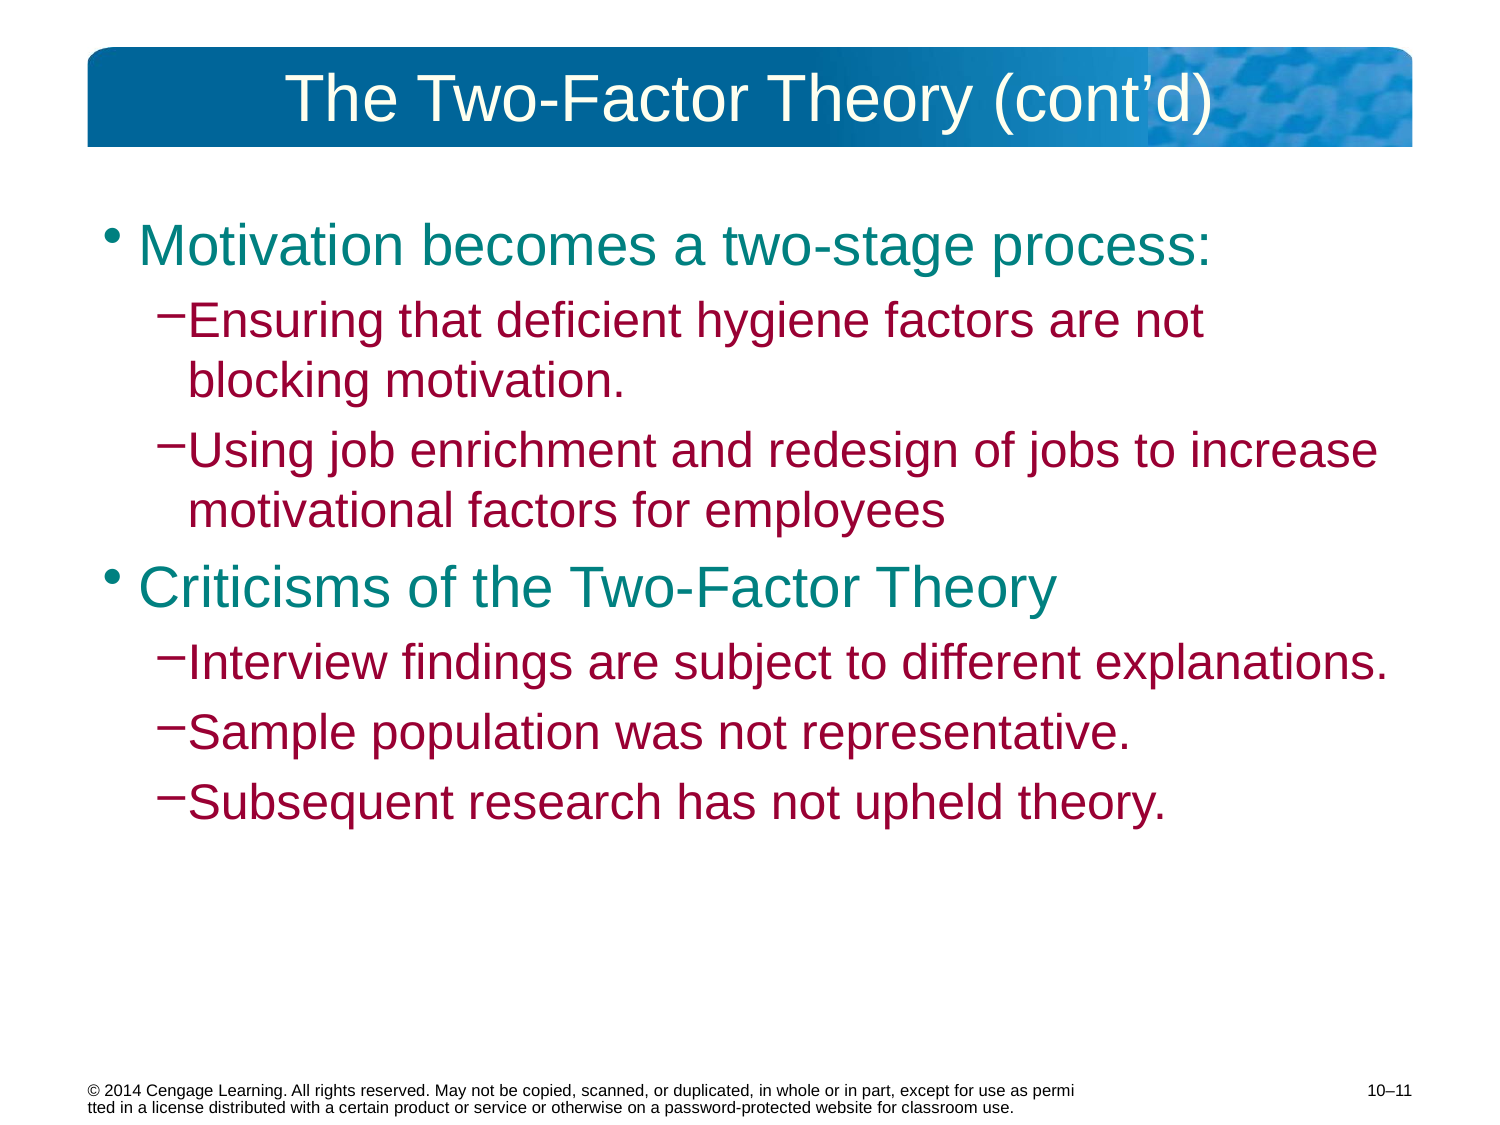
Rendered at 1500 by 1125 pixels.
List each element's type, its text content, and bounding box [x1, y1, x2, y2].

footer © 2014 Cengage Learning. All rights reserved. May not be copied, scanned, or duplicated, in whole or in part, except for use as permitted in a license distributed with a certain product or service or otherwise on a password-protected website for classroom use. [87, 1050, 1080, 1100]
slide_number 10–11 [1224, 1046, 1413, 1100]
title The Two-Factor Theory (cont’d) [87, 47, 1413, 147]
list Motivation becomes a two-stage process: Ensuring that deficient hygiene factors are not blocking motivation. Using job enrichment and redesign of jobs to increase motivational factors for employees Criticisms of the Two-Factor Theory Interview findings are subject to different explanations. Sample population was not representative. Subsequent research has not upheld theory. [87, 200, 1413, 1000]
